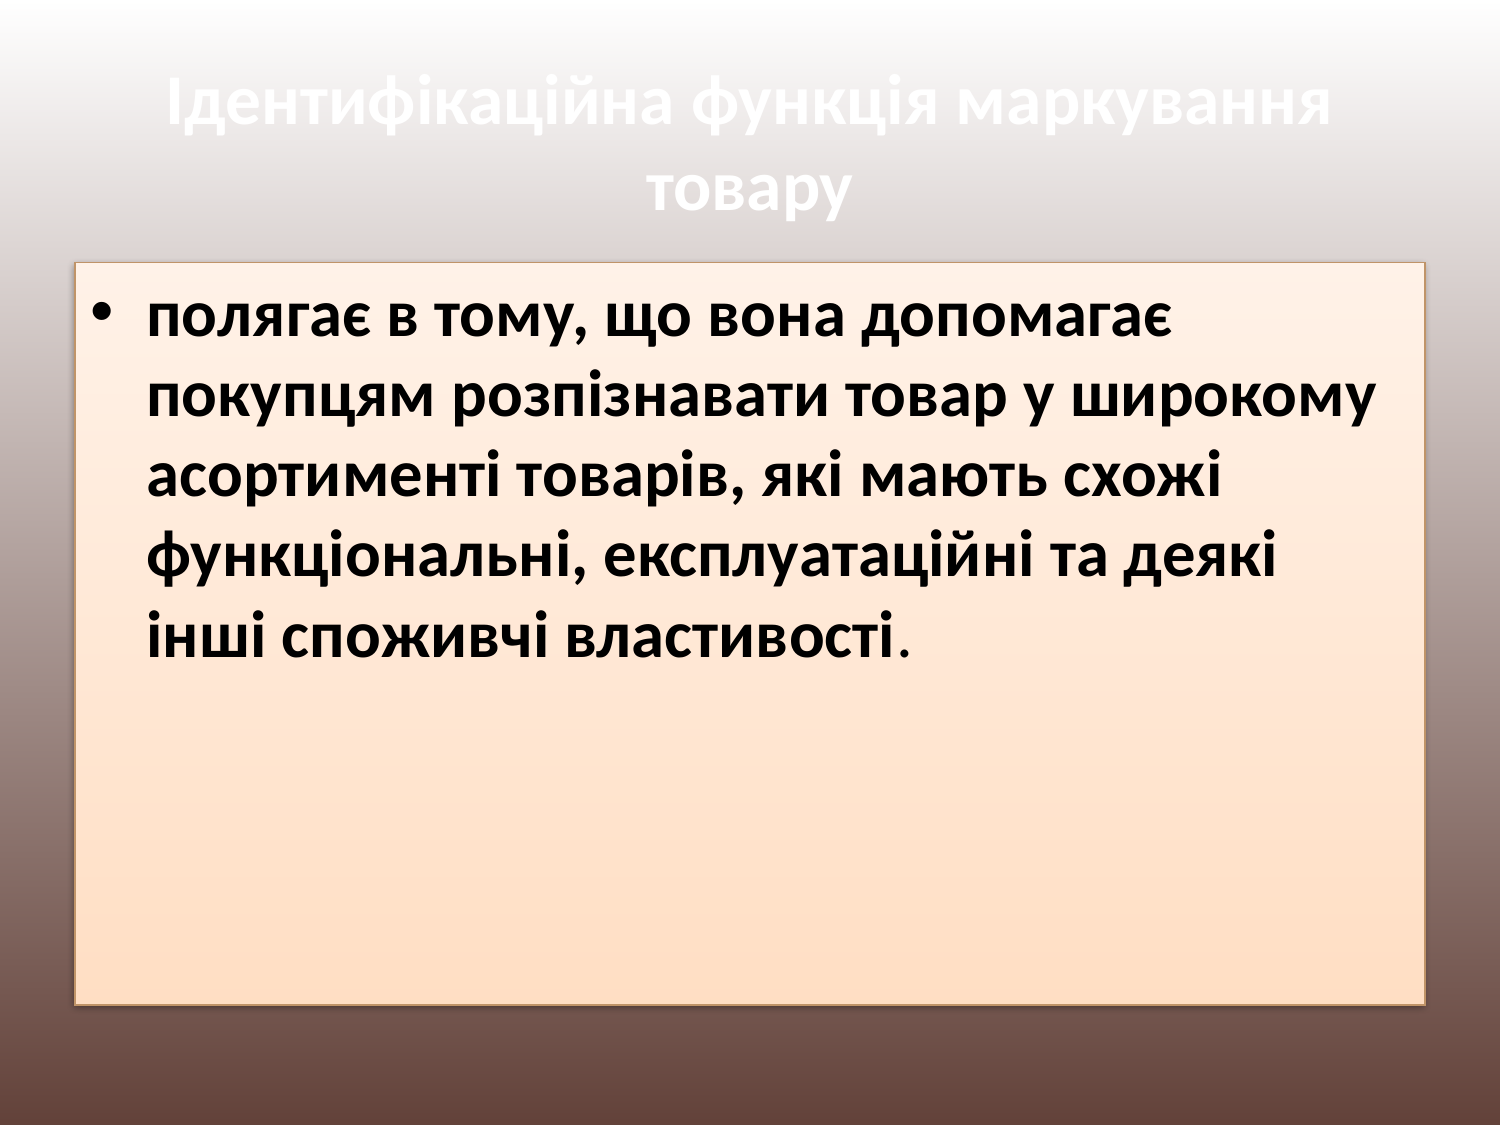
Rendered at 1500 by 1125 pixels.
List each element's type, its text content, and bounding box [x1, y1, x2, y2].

title Ідентифікаційна функція маркування товару [74, 44, 1426, 233]
list полягає в тому, що вона допомагає покупцям розпізнавати товар у широкому асортименті товарів, які мають схожі функціональні, експлуатаційні та деякі інші споживчі властивості. [74, 262, 1426, 1006]
